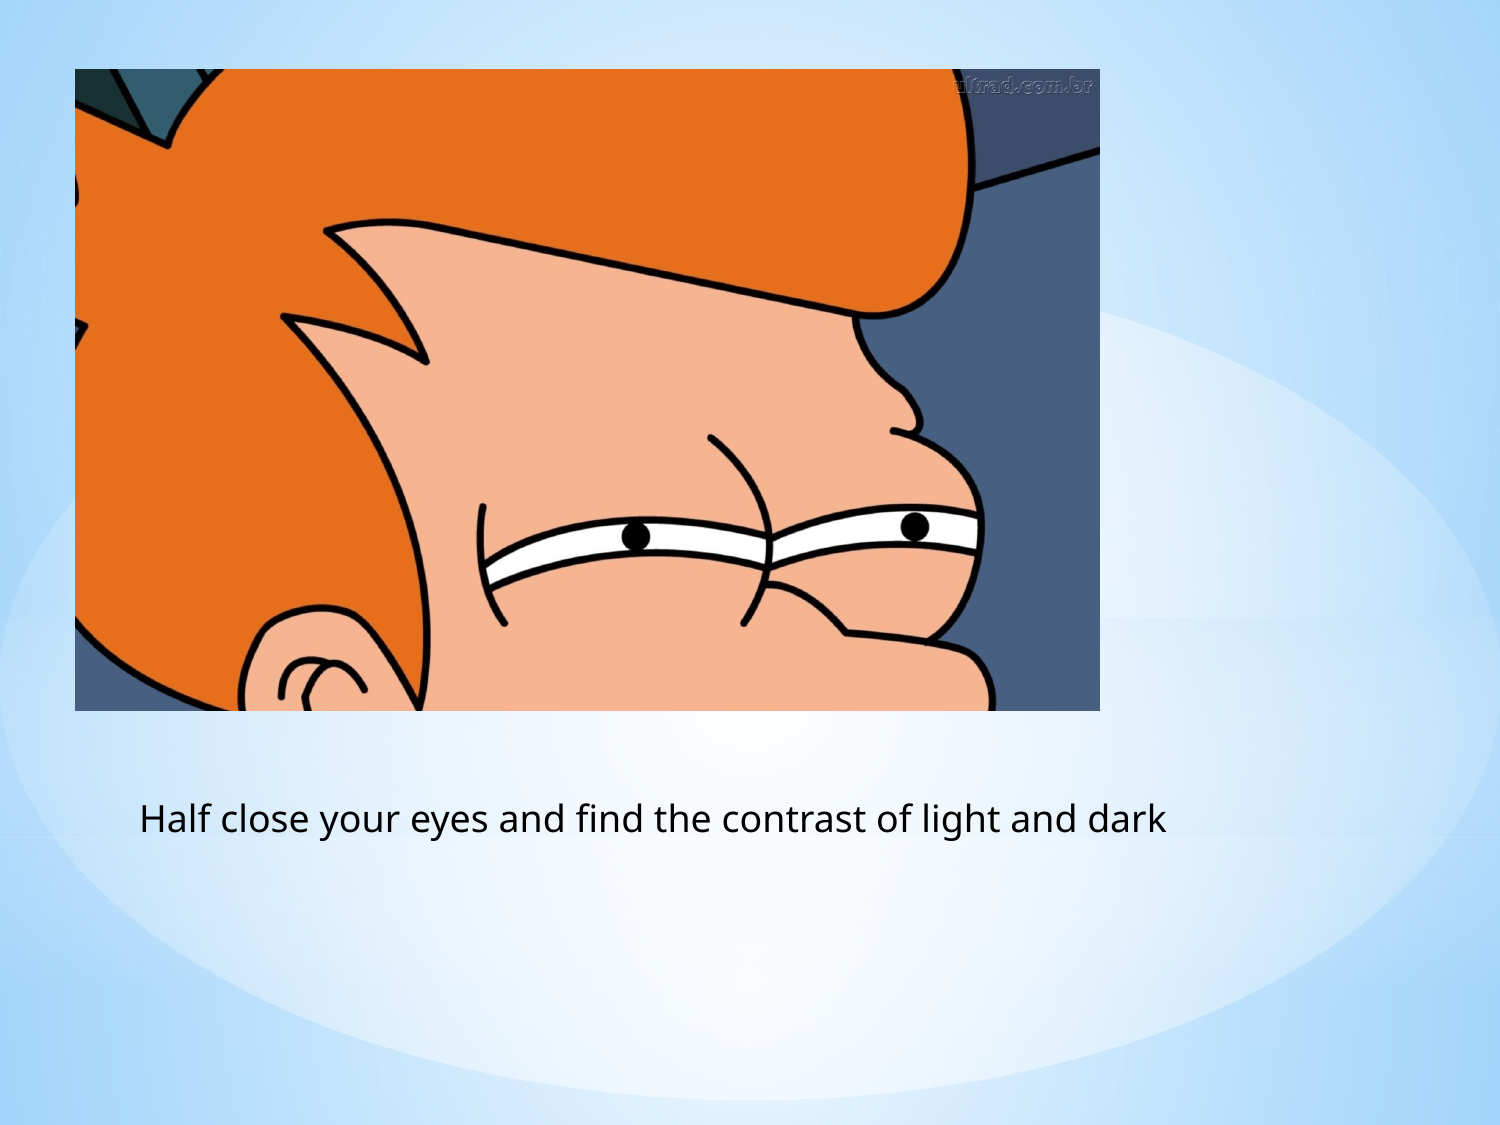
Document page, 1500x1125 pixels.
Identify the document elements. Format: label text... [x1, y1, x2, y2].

text_box Half close your eyes and find the contrast of light and dark [124, 787, 1183, 848]
picture [74, 69, 1101, 711]
